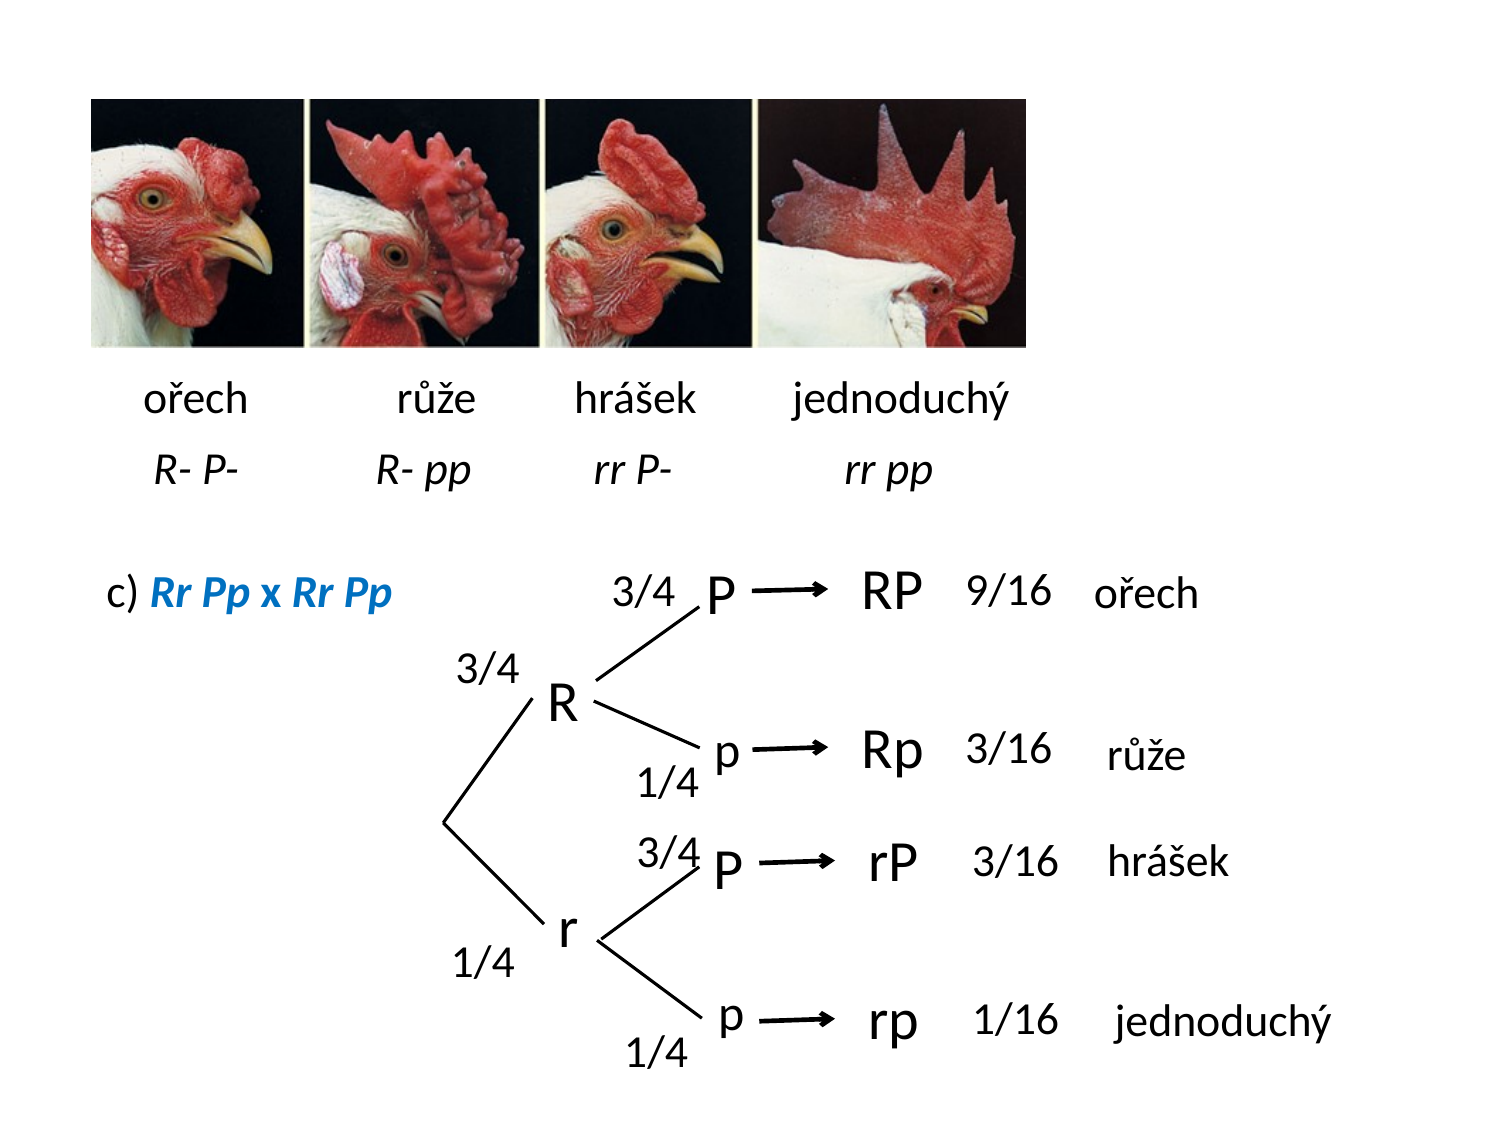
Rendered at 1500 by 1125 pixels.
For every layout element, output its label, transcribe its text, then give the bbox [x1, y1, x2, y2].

text_box rr pp [829, 431, 949, 501]
text_box R [533, 655, 610, 741]
text_box rr P- [579, 431, 688, 501]
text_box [752, 588, 829, 592]
text_box rP [853, 815, 934, 901]
text_box růže [381, 360, 492, 431]
text_box hrášek [1092, 822, 1245, 893]
text_box RP [846, 544, 939, 629]
text_box R- P- [138, 431, 254, 501]
text_box R- pp [360, 431, 487, 501]
text_box P [692, 548, 752, 634]
text_box 1/4 [435, 924, 530, 995]
text_box 3/4 [440, 630, 535, 701]
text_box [759, 860, 836, 864]
text_box 3/16 [957, 823, 1085, 893]
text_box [443, 698, 533, 822]
text_box růže [1092, 717, 1202, 788]
text_box 3/16 [950, 709, 1078, 780]
text_box r [544, 881, 594, 967]
text_box c) Rr Pp x Rr Pp [91, 554, 438, 680]
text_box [593, 700, 700, 749]
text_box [595, 606, 700, 681]
text_box 9/16 [950, 551, 1078, 622]
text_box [601, 866, 700, 940]
text_box hrášek [559, 360, 712, 431]
text_box Rp [846, 702, 939, 788]
text_box ořech [1079, 555, 1215, 625]
text_box 1/4 [609, 1013, 704, 1084]
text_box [759, 1018, 836, 1022]
text_box ořech [128, 360, 264, 431]
text_box rp [853, 973, 935, 1059]
text_box P [700, 823, 759, 909]
text_box jednoduchý [1099, 983, 1347, 1054]
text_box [443, 822, 544, 925]
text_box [597, 940, 702, 1019]
text_box 1/16 [957, 981, 1085, 1052]
text_box 3/4 [596, 553, 691, 606]
text_box 3/4 [621, 814, 716, 885]
text_box jednoduchý [777, 360, 1025, 431]
picture [91, 99, 1026, 348]
text_box p [700, 710, 756, 786]
text_box p [704, 973, 761, 1049]
text_box 1/4 [620, 743, 715, 814]
